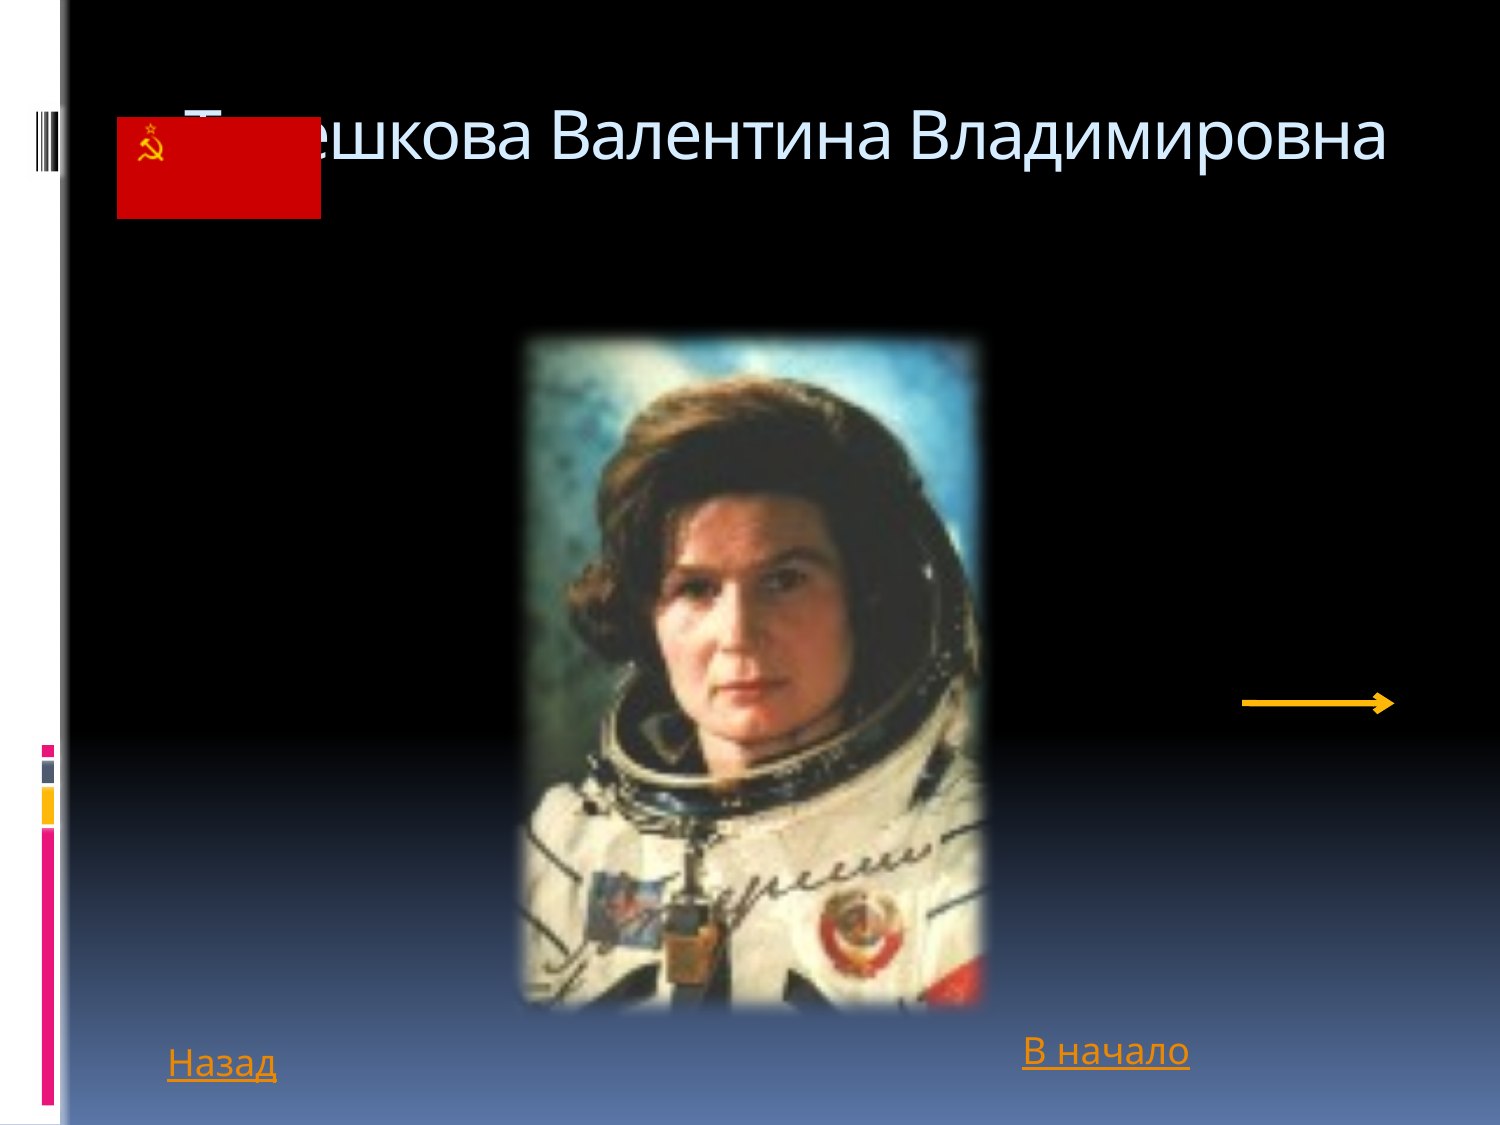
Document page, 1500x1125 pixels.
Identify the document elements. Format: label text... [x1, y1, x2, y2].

text_box Назад [152, 1031, 446, 1097]
picture [116, 116, 321, 220]
text_box В начало [1007, 1019, 1395, 1086]
title Терешкова Валентина Владимировна [150, 83, 1425, 234]
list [507, 322, 997, 1020]
